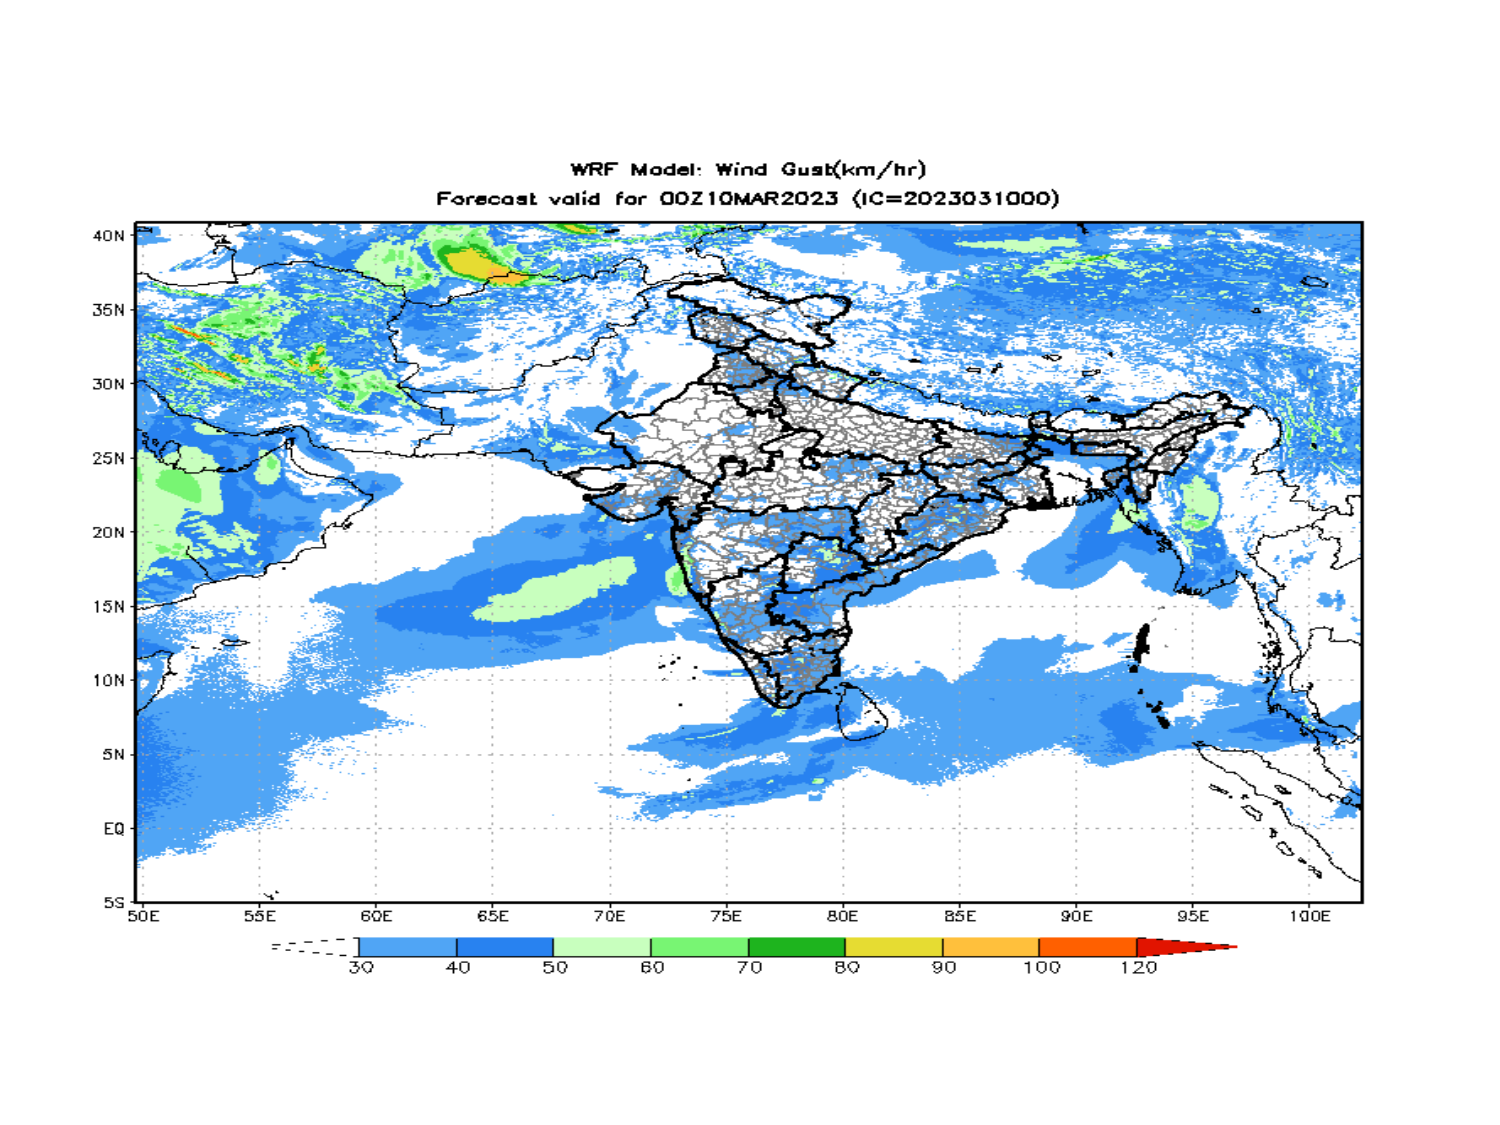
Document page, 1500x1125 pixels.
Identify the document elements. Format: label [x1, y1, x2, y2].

picture [74, 149, 1426, 976]
